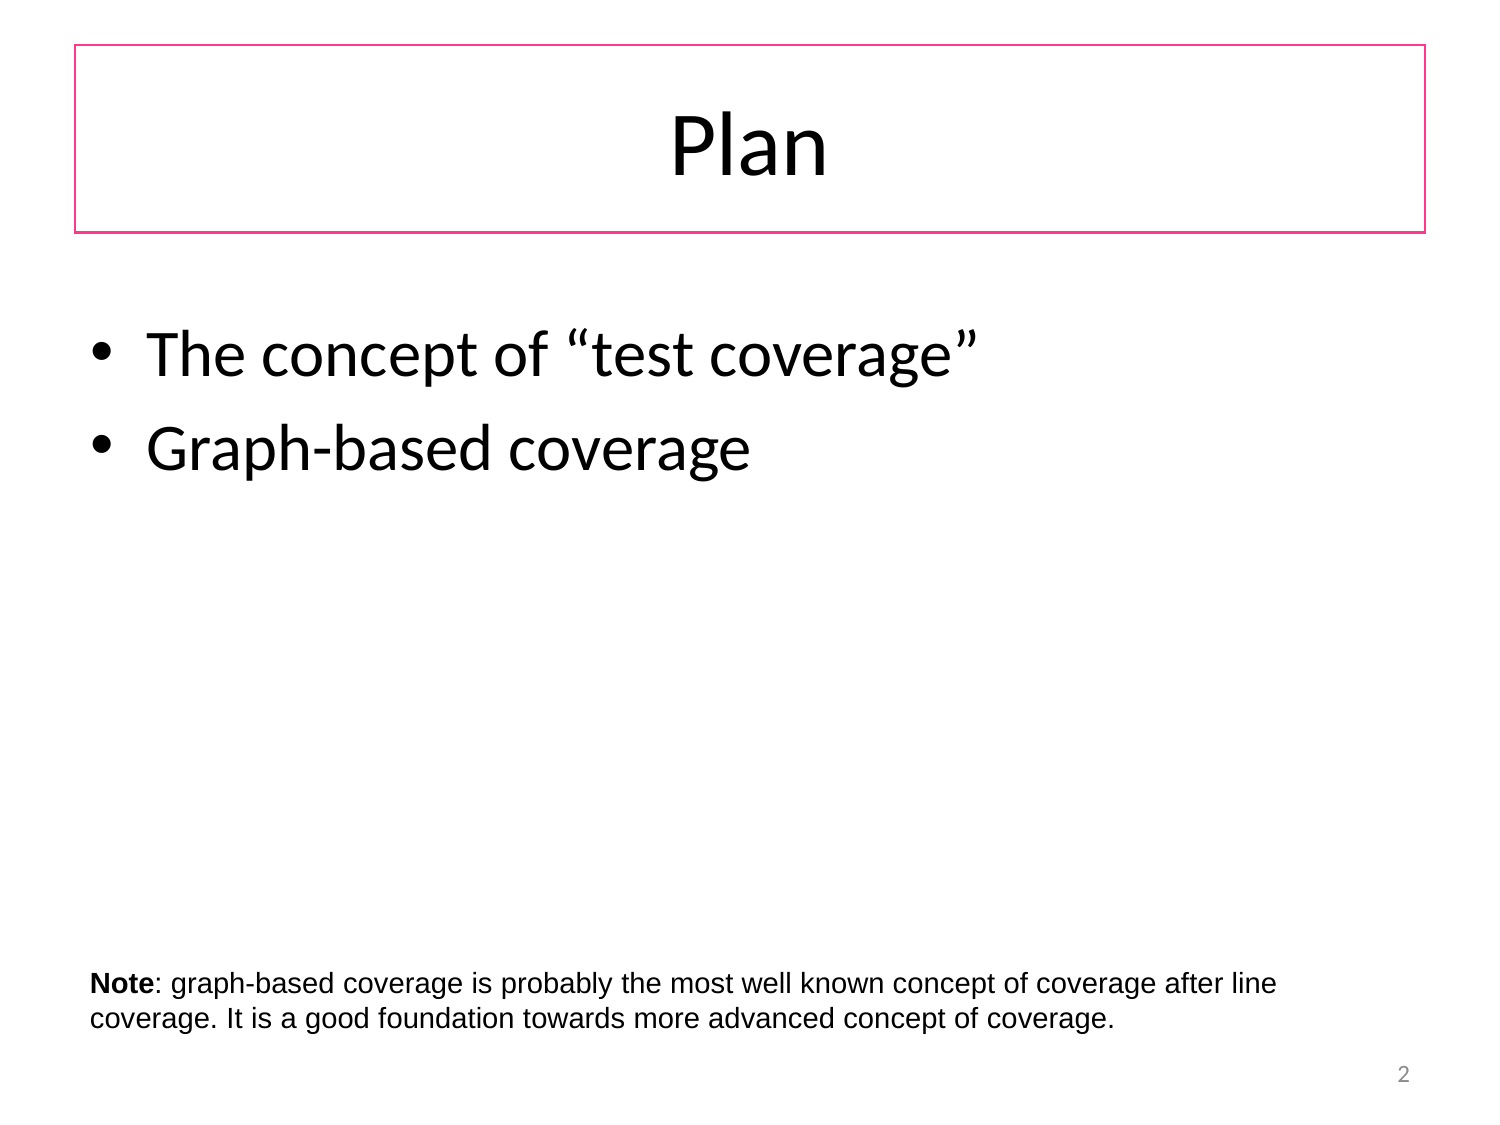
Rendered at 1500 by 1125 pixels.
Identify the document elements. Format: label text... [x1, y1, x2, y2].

slide_number 2 [1074, 1042, 1425, 1103]
list The concept of “test coverage” Graph-based coverage [74, 302, 1426, 1006]
title Plan [74, 44, 1426, 234]
text_box Note: graph-based coverage is probably the most well known concept of coverage after line coverage. It is a good foundation towards more advanced concept of coverage. [74, 956, 1423, 1042]
